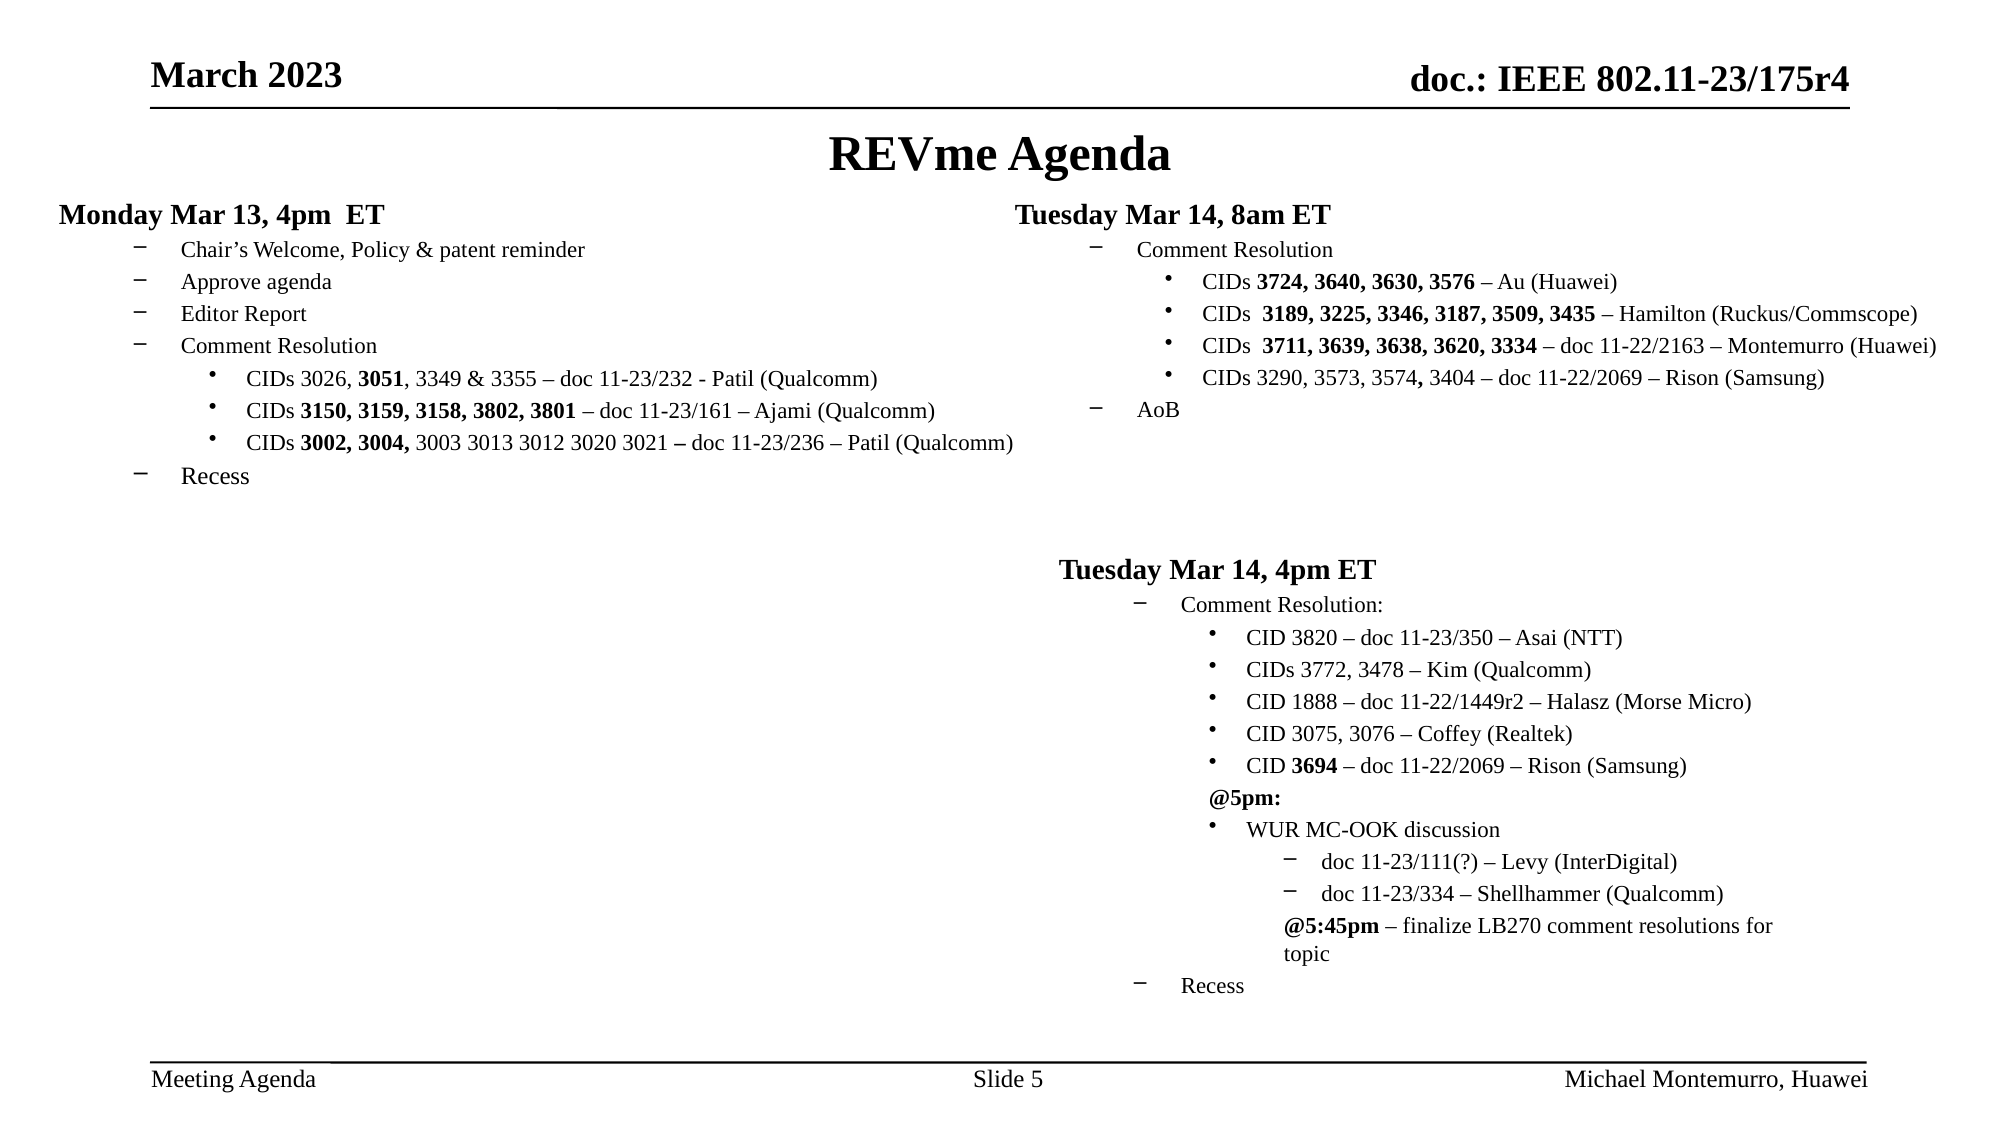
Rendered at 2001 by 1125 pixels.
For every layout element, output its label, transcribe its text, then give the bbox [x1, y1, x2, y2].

footer Michael Montemurro, Huawei [1266, 1061, 1869, 1093]
slide_number Slide 5 [972, 1061, 1045, 1093]
text_box Monday Mar 13, 4pm ET Chair’s Welcome, Policy & patent reminder Approve agenda Editor Report Comment Resolution CIDs 3026, 3051, 3349 & 3355 – doc 11-23/232 - Patil (Qualcomm) CIDs 3150, 3159, 3158, 3802, 3801 – doc 11-23/161 – Ajami (Qualcomm) CIDs 3002, 3004, 3003 3013 3012 3020 3021 – doc 11-23/236 – Patil (Qualcomm) Recess [43, 194, 1044, 608]
text_box Tuesday Mar 14, 4pm ET Comment Resolution: CID 3820 – doc 11-23/350 – Asai (NTT) CIDs 3772, 3478 – Kim (Qualcomm) CID 1888 – doc 11-22/1449r2 – Halasz (Morse Micro) CID 3075, 3076 – Coffey (Realtek) CID 3694 – doc 11-22/2069 – Rison (Samsung) @5pm: WUR MC-OOK discussion doc 11-23/111(?) – Levy (InterDigital) doc 11-23/334 – Shellhammer (Qualcomm) @5:45pm – finalize LB270 comment resolutions for topic Recess [1043, 549, 1801, 900]
text_box Tuesday Mar 14, 8am ET Comment Resolution CIDs 3724, 3640, 3630, 3576 – Au (Huawei) CIDs 3189, 3225, 3346, 3187, 3509, 3435 – Hamilton (Ruckus/Commscope) CIDs 3711, 3639, 3638, 3620, 3334 – doc 11-22/2163 – Montemurro (Huawei) CIDs 3290, 3573, 3574, 3404 – doc 11-22/2069 – Rison (Samsung) AoB [999, 194, 1963, 430]
title REVme Agenda [362, 112, 1638, 188]
